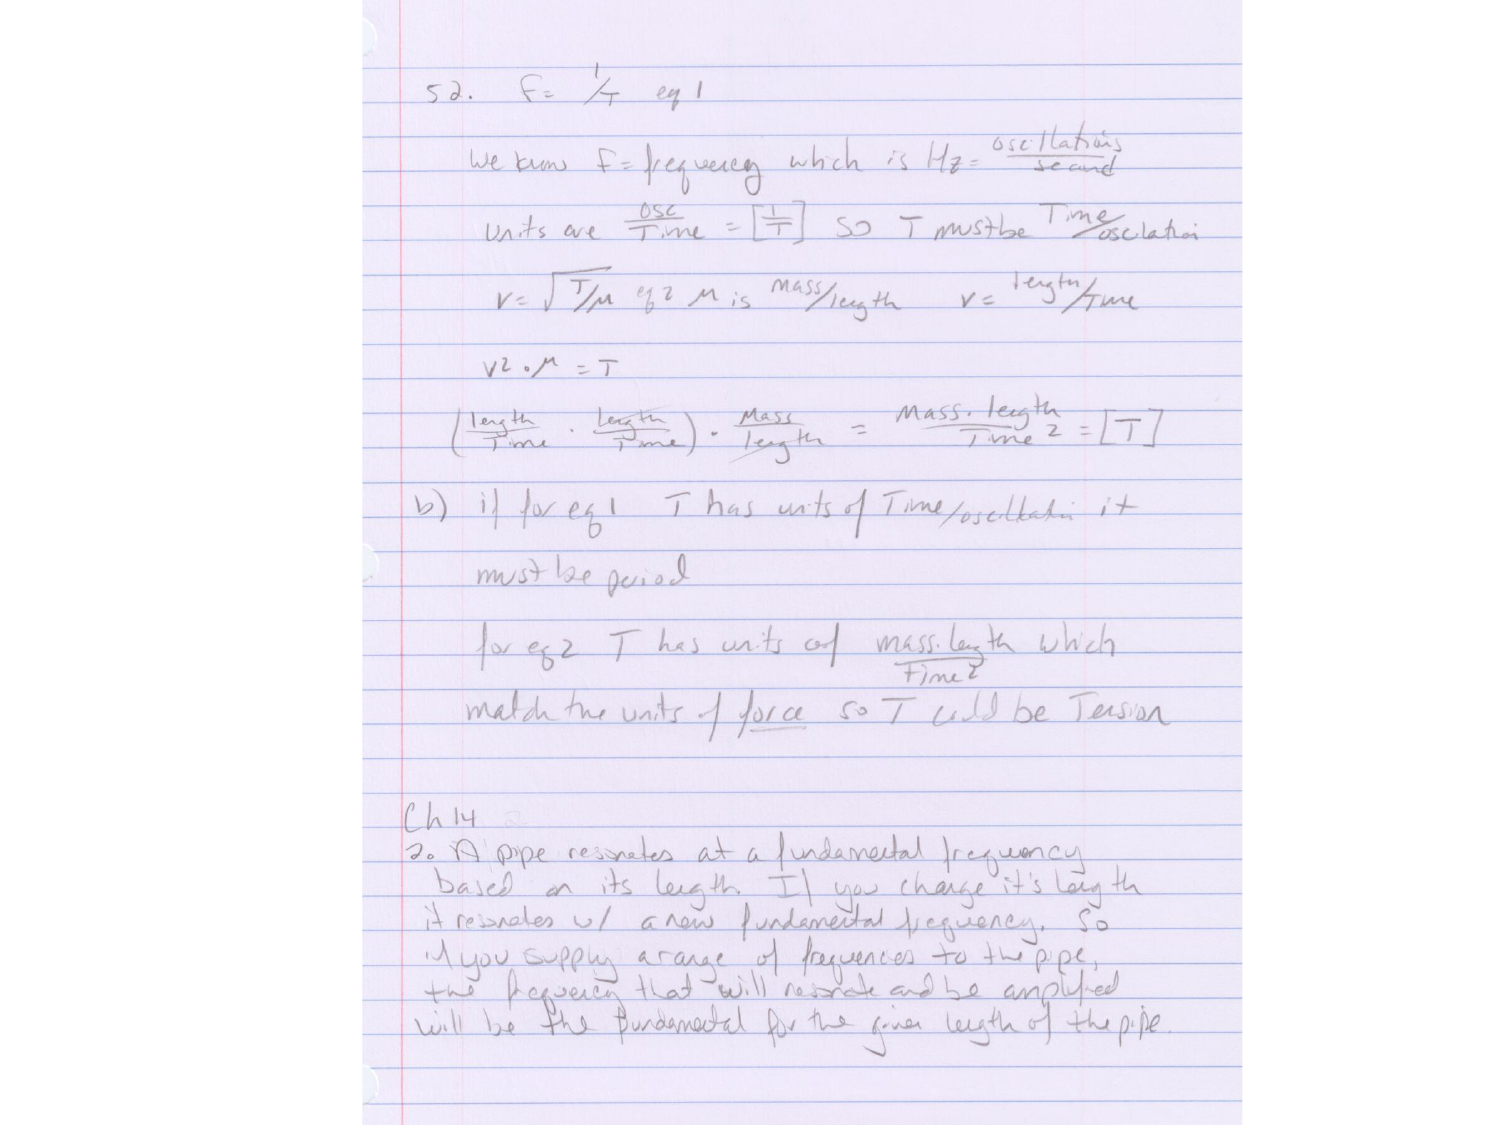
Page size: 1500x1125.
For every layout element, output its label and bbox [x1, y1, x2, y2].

list [362, 0, 1243, 1125]
